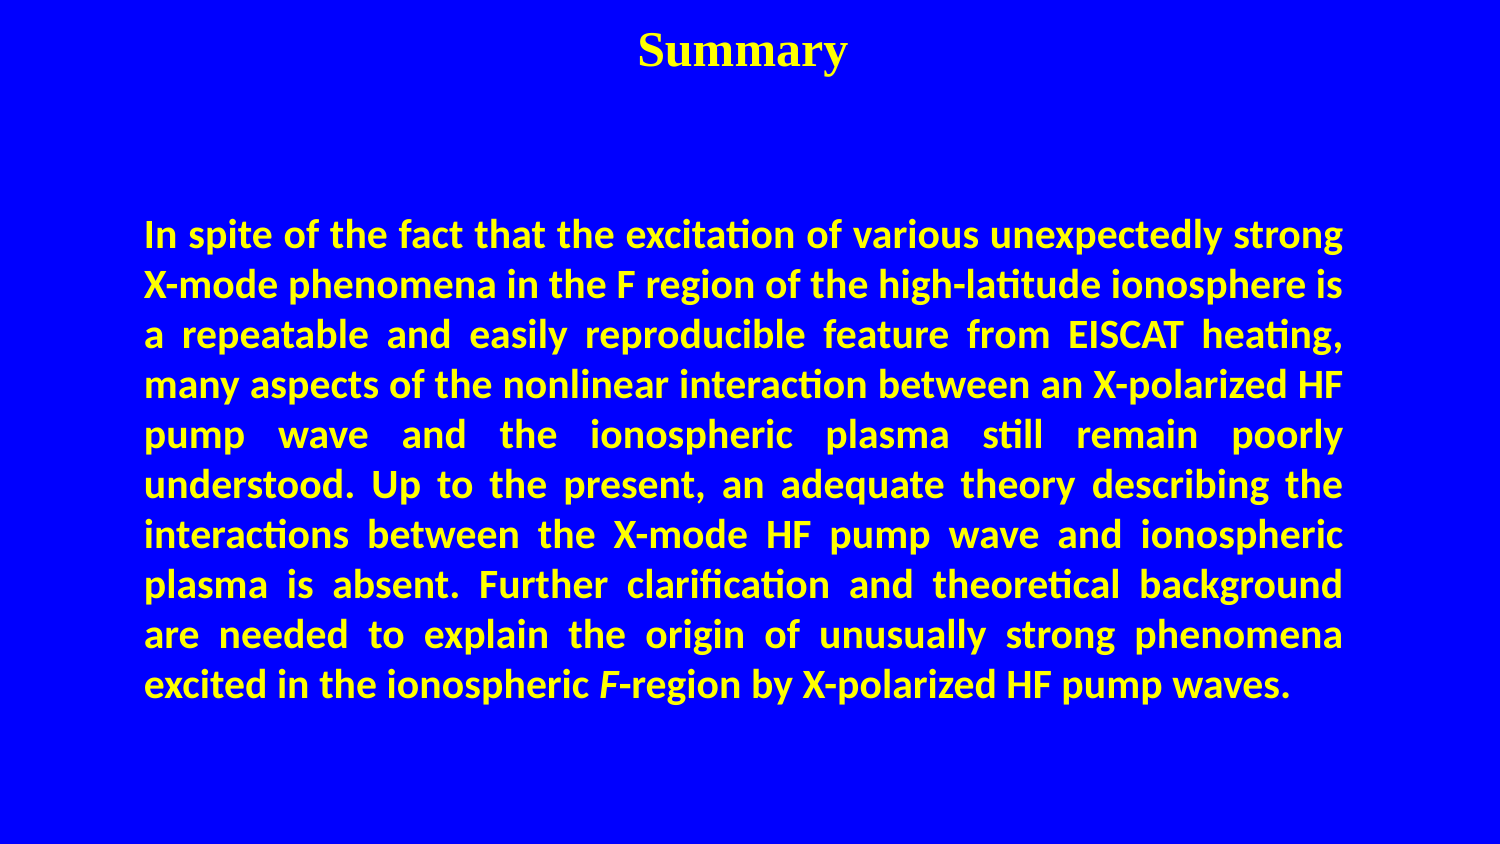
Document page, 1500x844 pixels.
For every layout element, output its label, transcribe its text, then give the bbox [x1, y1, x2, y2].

title Summary [105, 0, 1381, 94]
subtitle In spite of the fact that the excitation of various unexpectedly strong X-mode phenomena in the F region of the high-latitude ionosphere is a repeatable and easily reproducible feature from EISCAT heating, many aspects of the nonlinear interaction between an X-polarized HF pump wave and the ionospheric plasma still remain poorly understood. Up to the present, an adequate theory describing the interactions between the X-mode HF pump wave and ionospheric plasma is absent. Further clarification and theoretical background are needed to explain the origin of unusually strong phenomena excited in the ionospheric F-region by X-polarized HF pump waves. [128, 140, 1360, 774]
